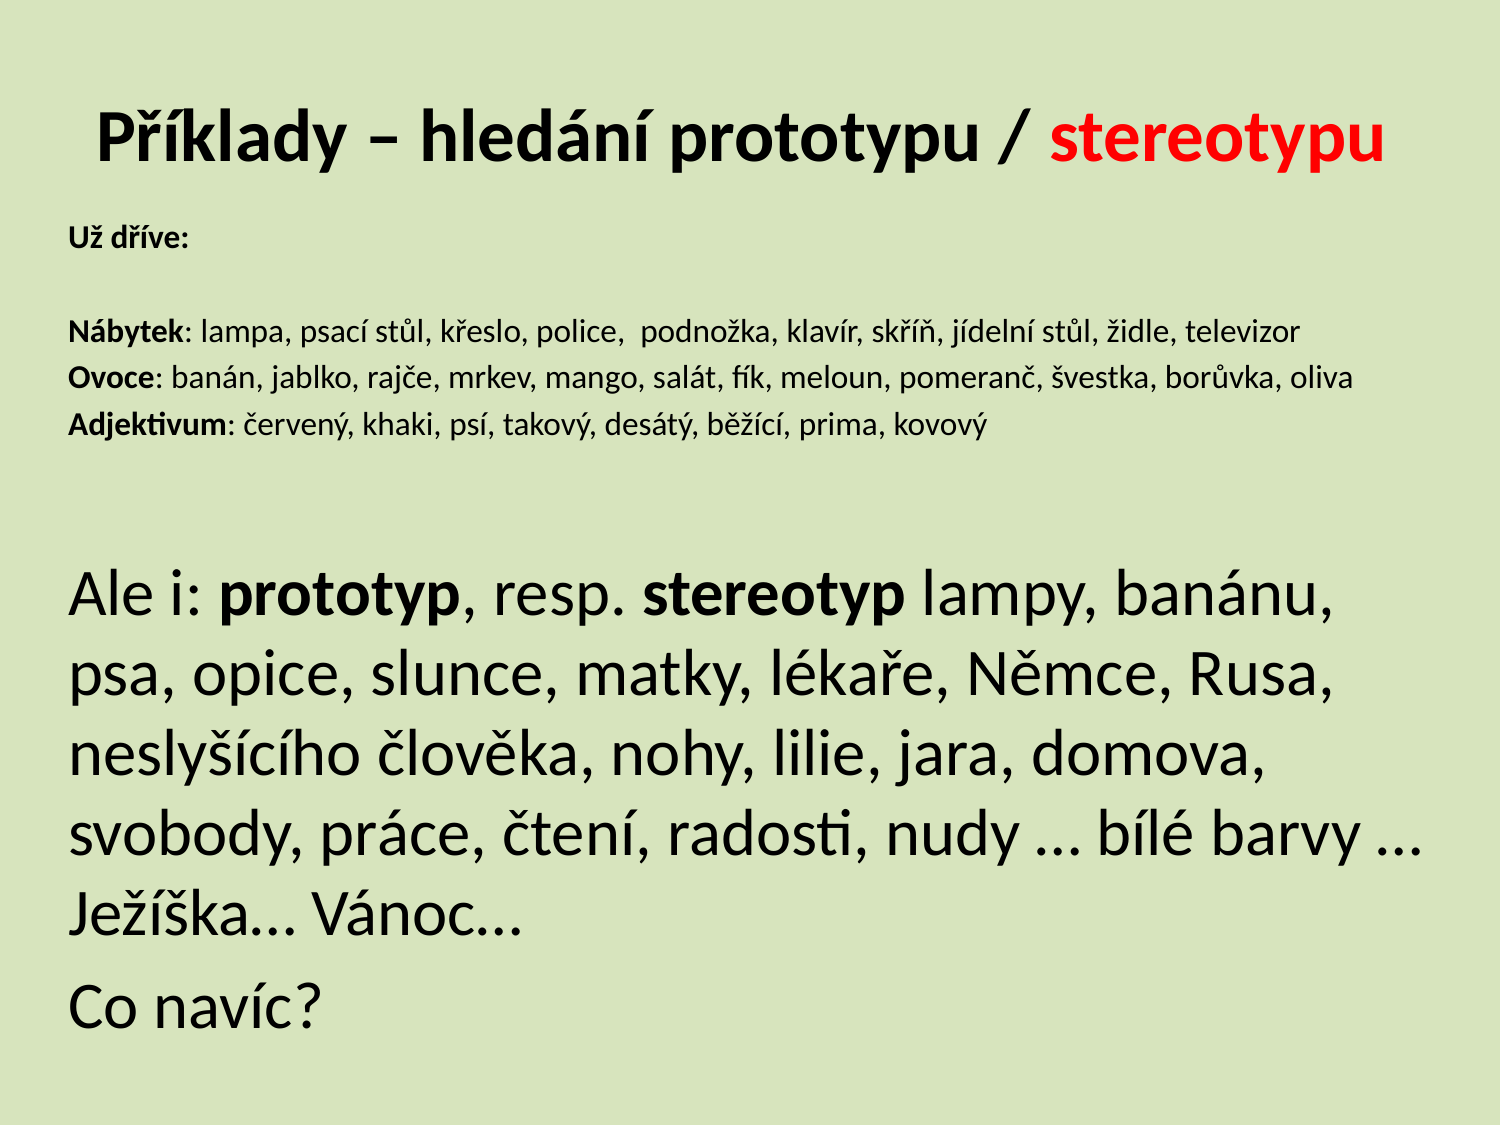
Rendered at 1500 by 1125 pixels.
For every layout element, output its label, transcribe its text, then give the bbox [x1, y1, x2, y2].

list Už dříve: Nábytek: lampa, psací stůl, křeslo, police, podnožka, klavír, skříň, jídelní stůl, židle, televizor Ovoce: banán, jablko, rajče, mrkev, mango, salát, fík, meloun, pomeranč, švestka, borůvka, oliva Adjektivum: červený, khaki, psí, takový, desátý, běžící, prima, kovový Ale i: prototyp, resp. stereotyp lampy, banánu, psa, opice, slunce, matky, lékaře, Němce, Rusa, neslyšícího člověka, nohy, lilie, jara, domova, svobody, práce, čtení, radosti, nudy … bílé barvy … Ježíška… Vánoc… Co navíc? [52, 207, 1449, 1095]
title Příklady – hledání prototypu / stereotypu [74, 77, 1426, 185]
